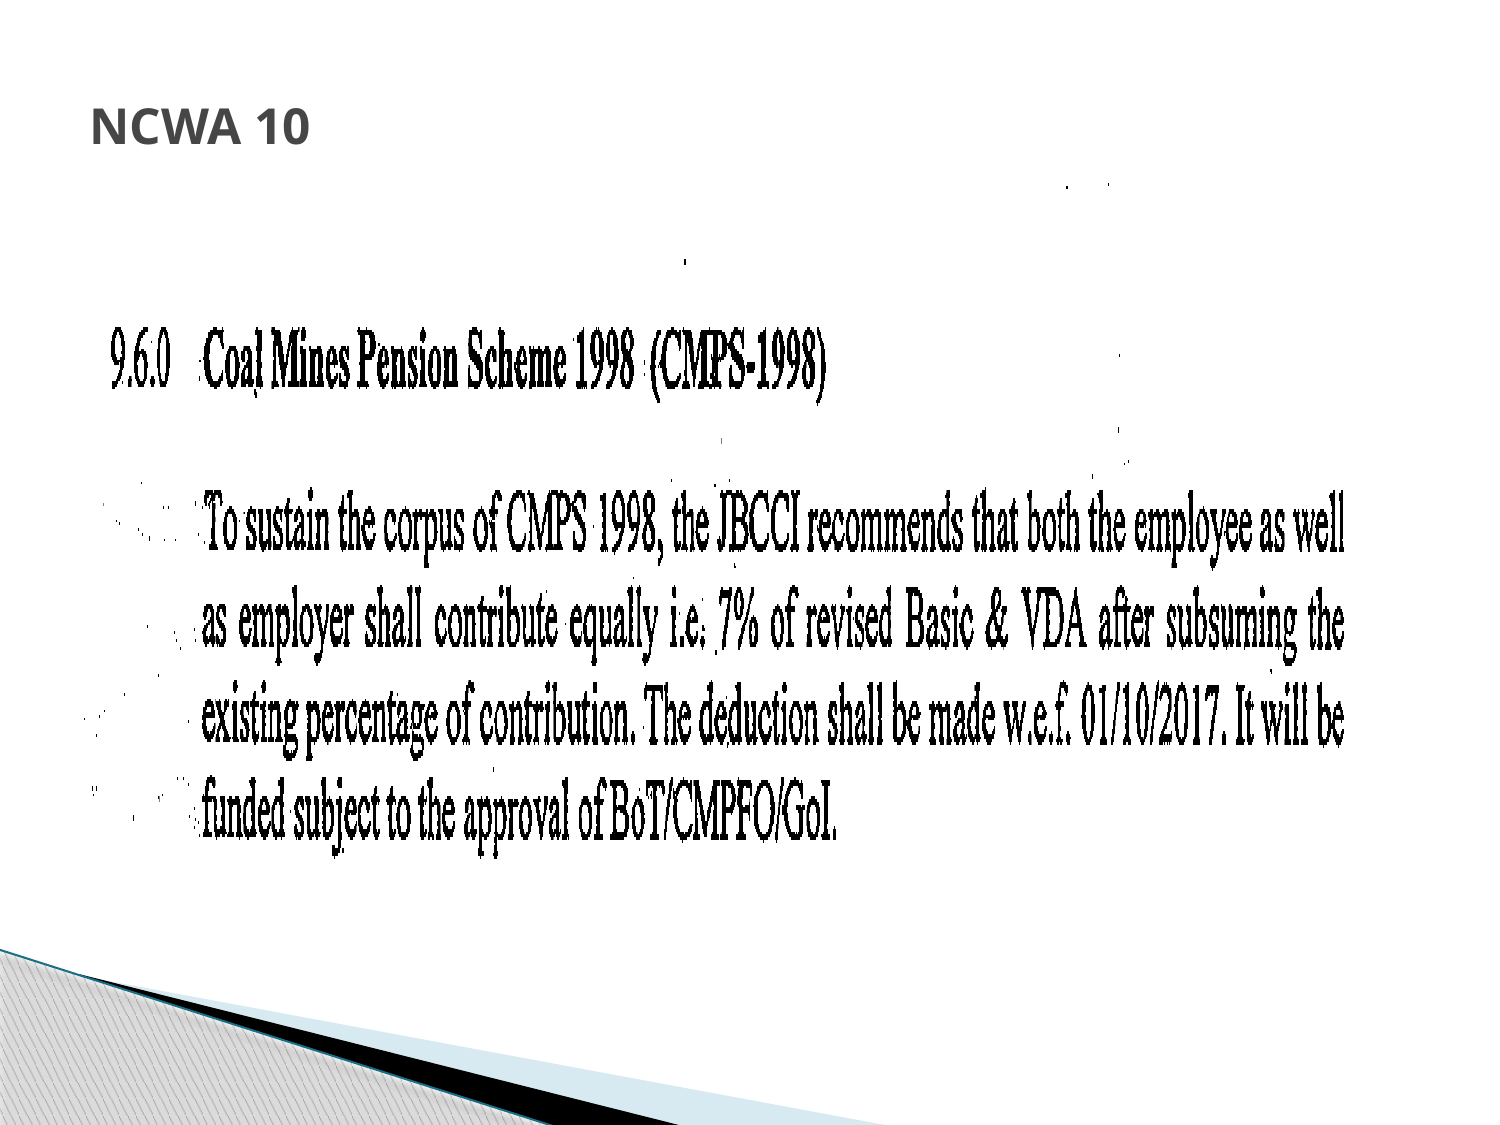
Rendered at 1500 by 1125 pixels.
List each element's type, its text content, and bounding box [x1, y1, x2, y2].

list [74, 162, 1426, 938]
title NCWA 10 [75, 87, 1425, 162]
